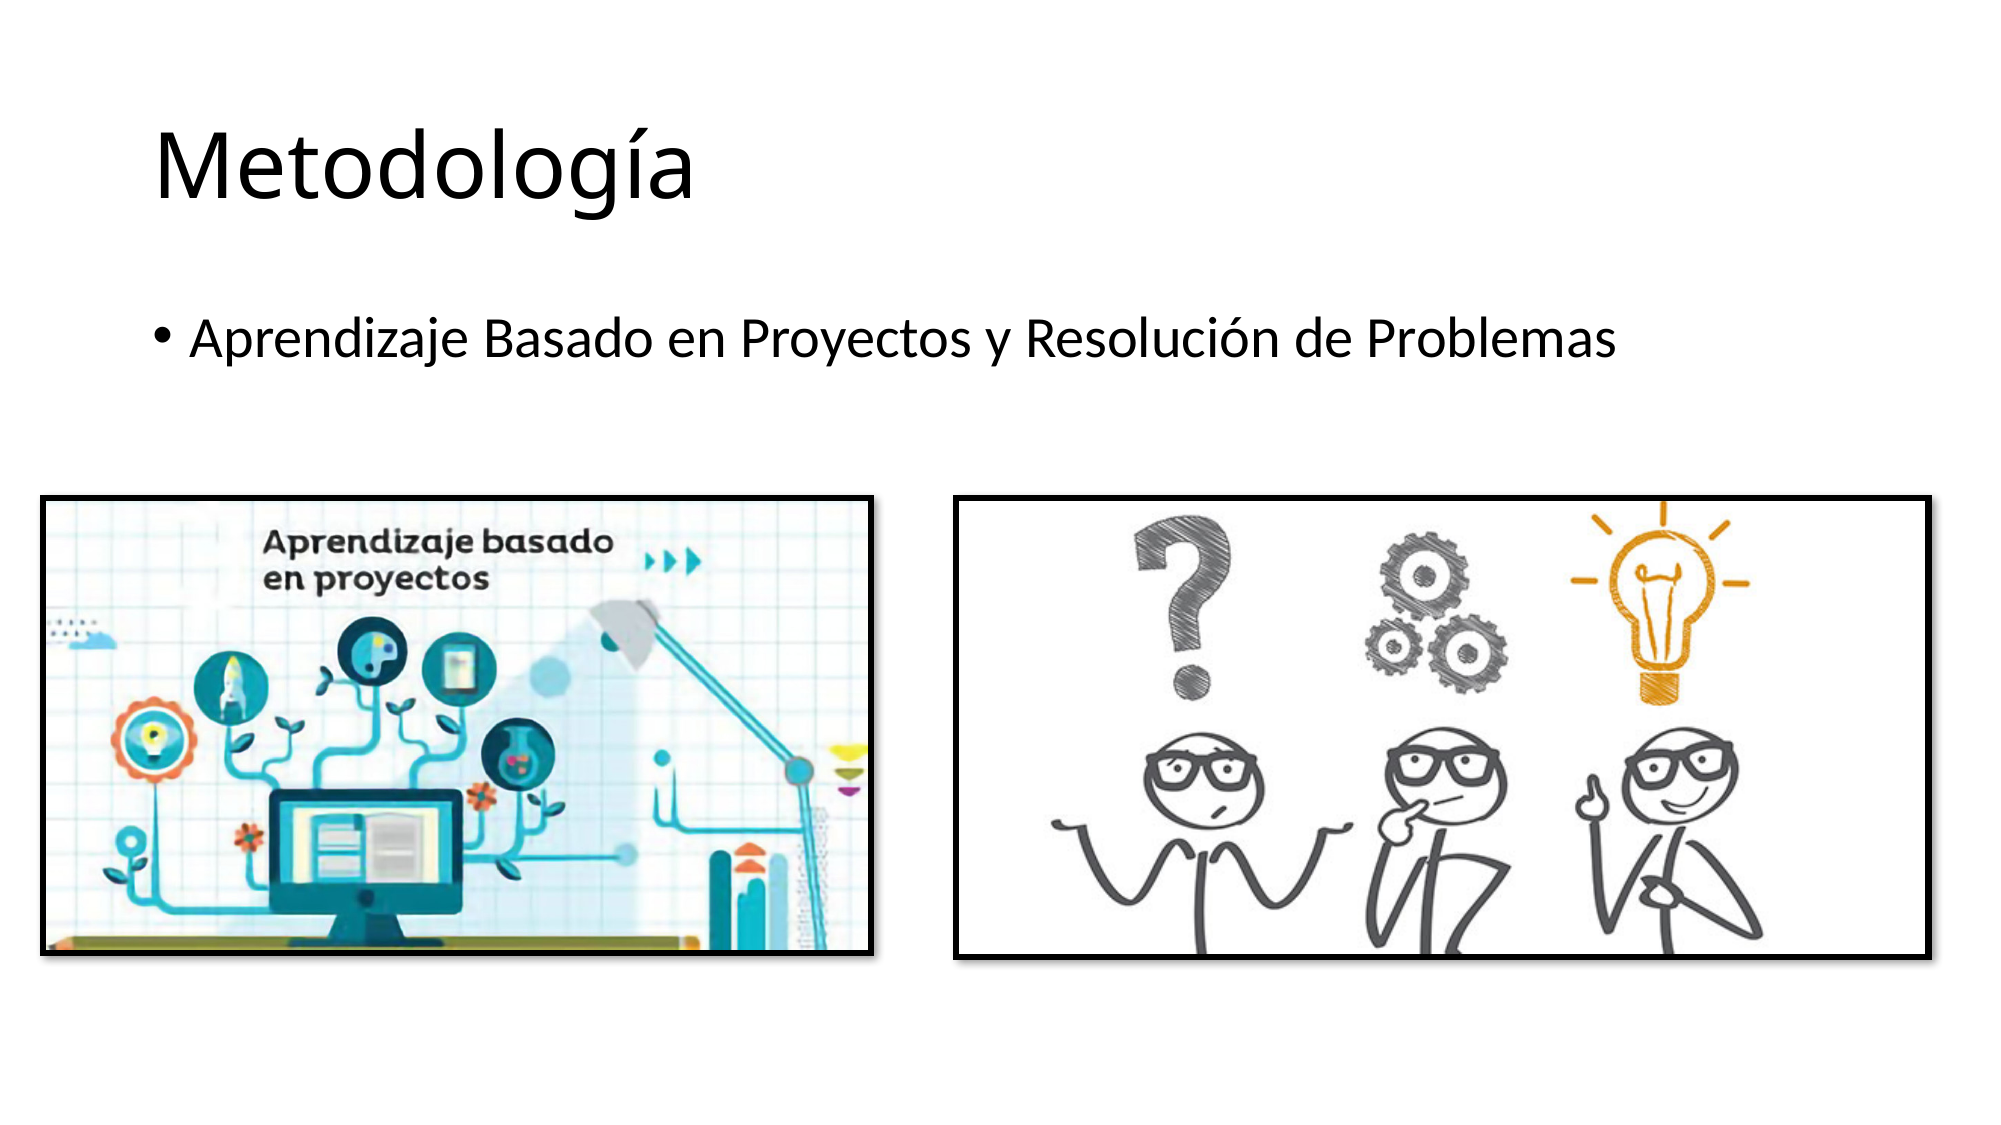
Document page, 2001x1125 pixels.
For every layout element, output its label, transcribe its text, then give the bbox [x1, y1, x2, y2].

picture [959, 500, 1926, 954]
list Aprendizaje Basado en Proyectos y Resolución de Problemas [137, 299, 1863, 1014]
picture [45, 500, 868, 950]
title Metodología [137, 59, 1863, 278]
